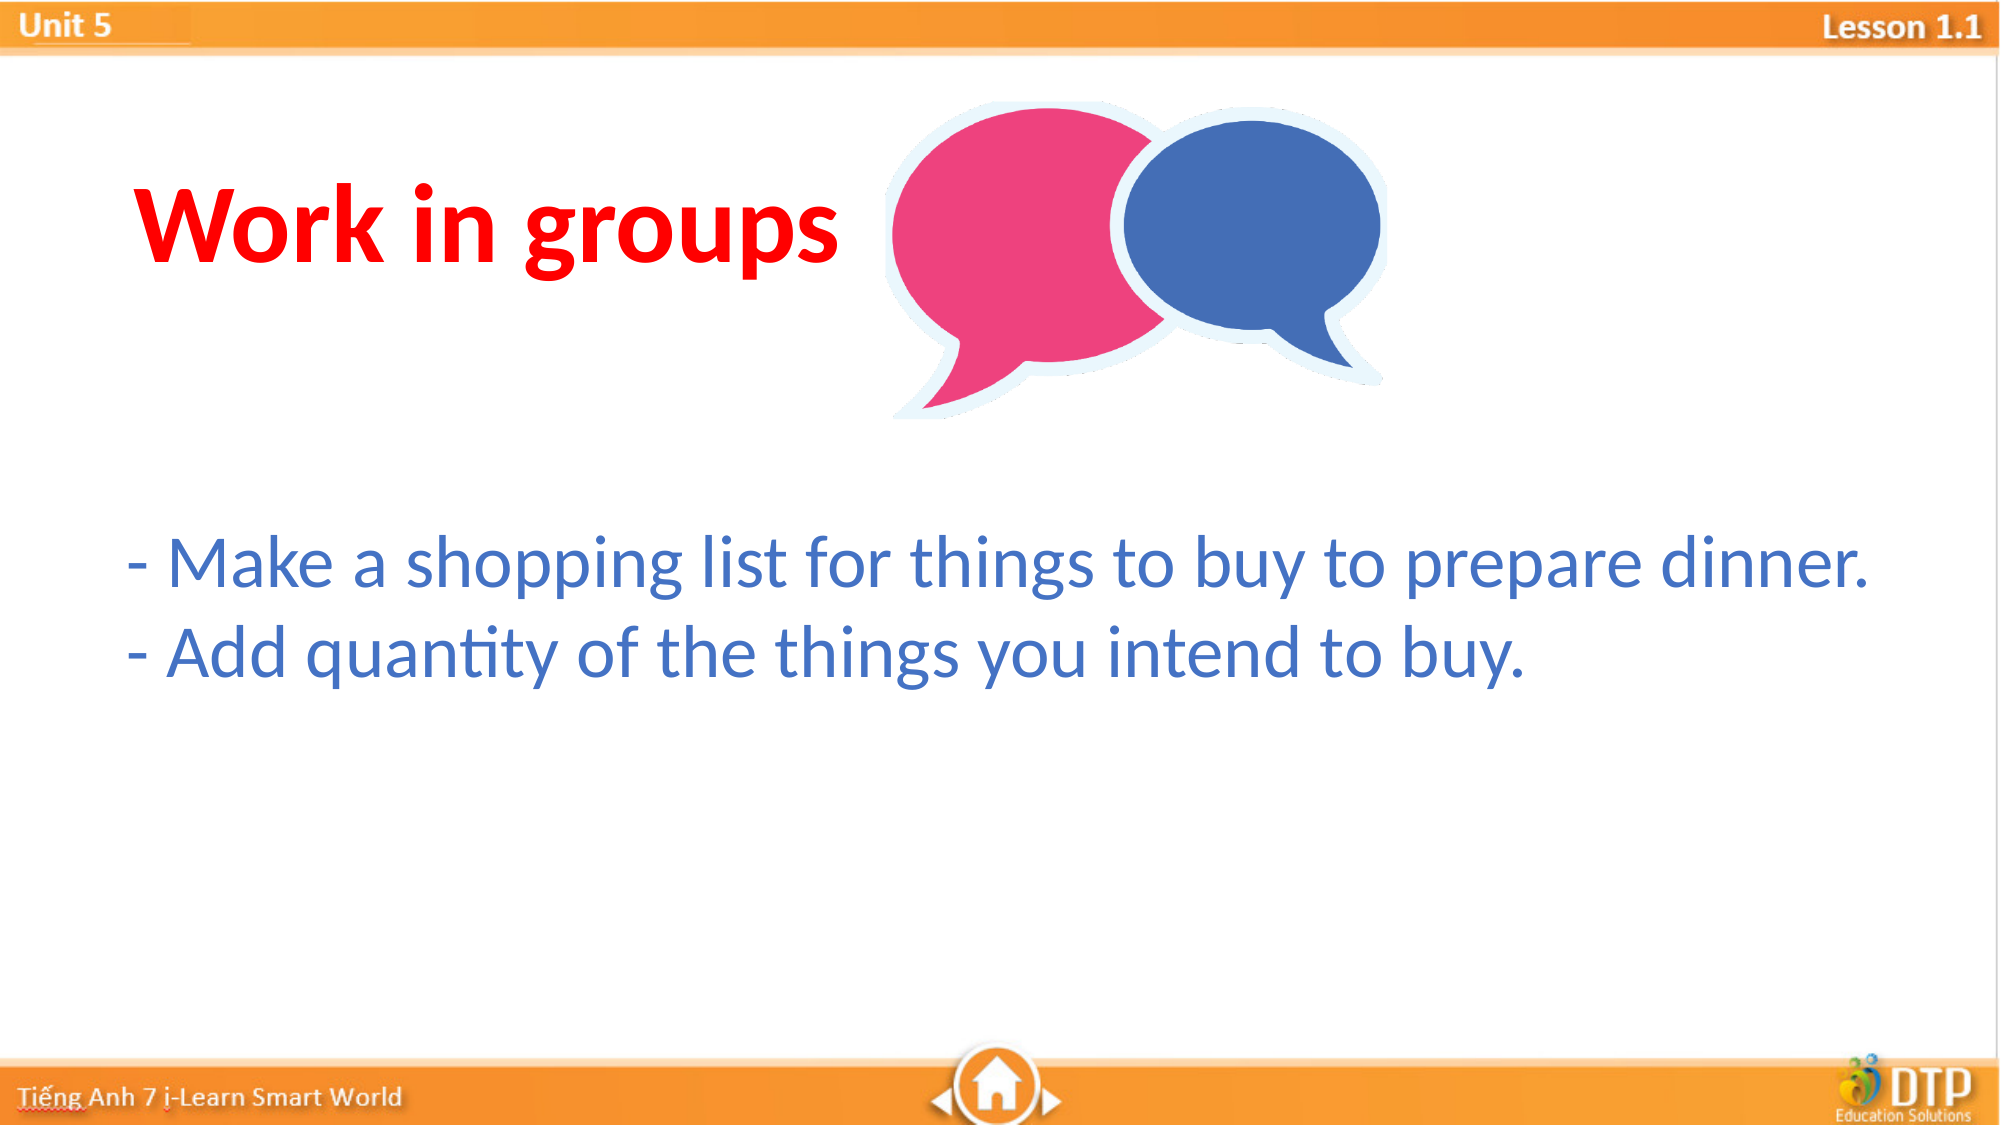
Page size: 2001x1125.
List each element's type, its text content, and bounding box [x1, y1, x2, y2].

picture [0, 0, 2001, 1125]
text_box Work in groups [118, 143, 857, 293]
text_box - Make a shopping list for things to buy to prepare dinner. - Add quantity of the things you intend to buy. [111, 505, 1919, 700]
